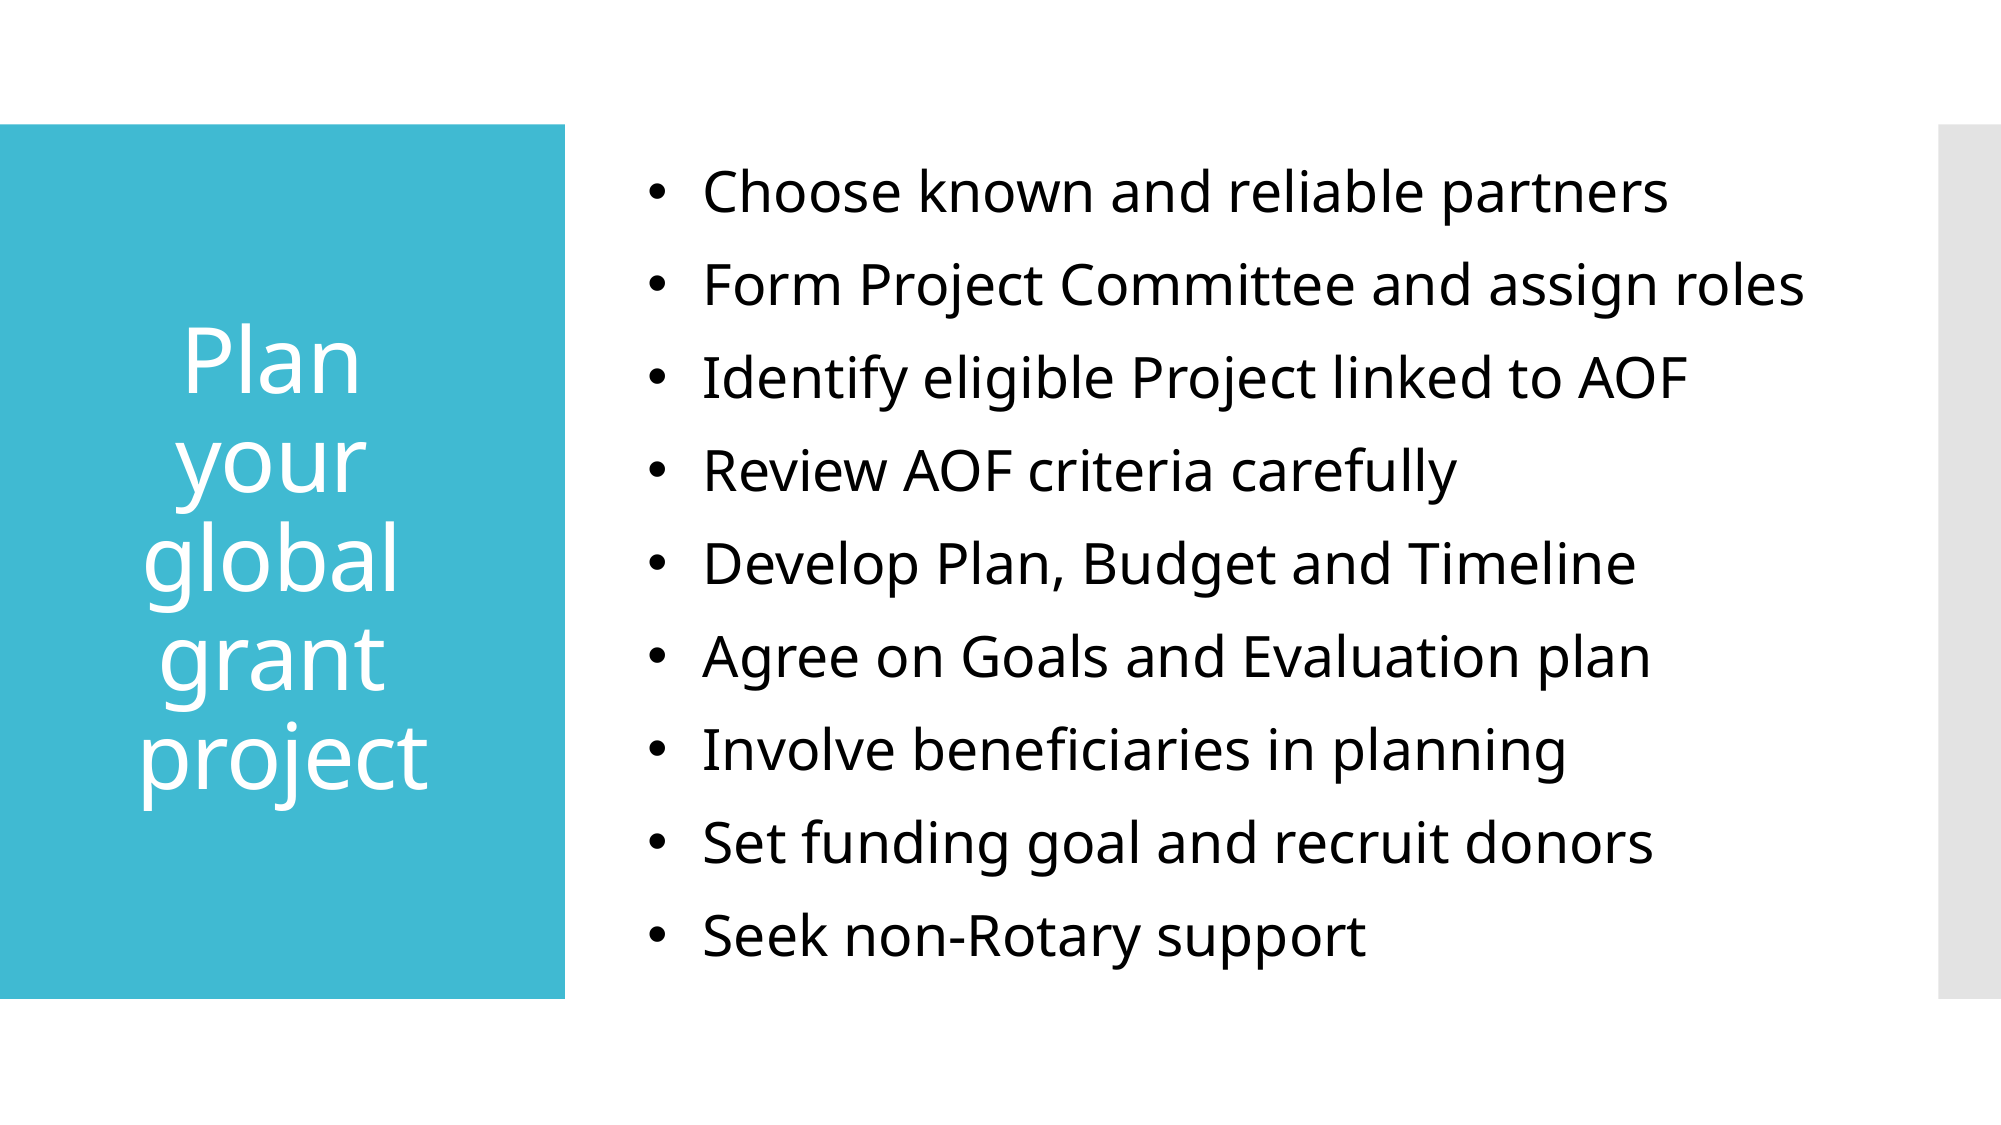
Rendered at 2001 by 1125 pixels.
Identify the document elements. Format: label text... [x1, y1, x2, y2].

list Choose known and reliable partners Form Project Committee and assign roles Identify eligible Project linked to AOF Review AOF criteria carefully Develop Plan, Budget and Timeline Agree on Goals and Evaluation plan Involve beneficiaries in planning Set funding goal and recruit donors Seek non-Rotary support [632, 132, 1833, 991]
title Plan your global grant project [41, 184, 525, 940]
